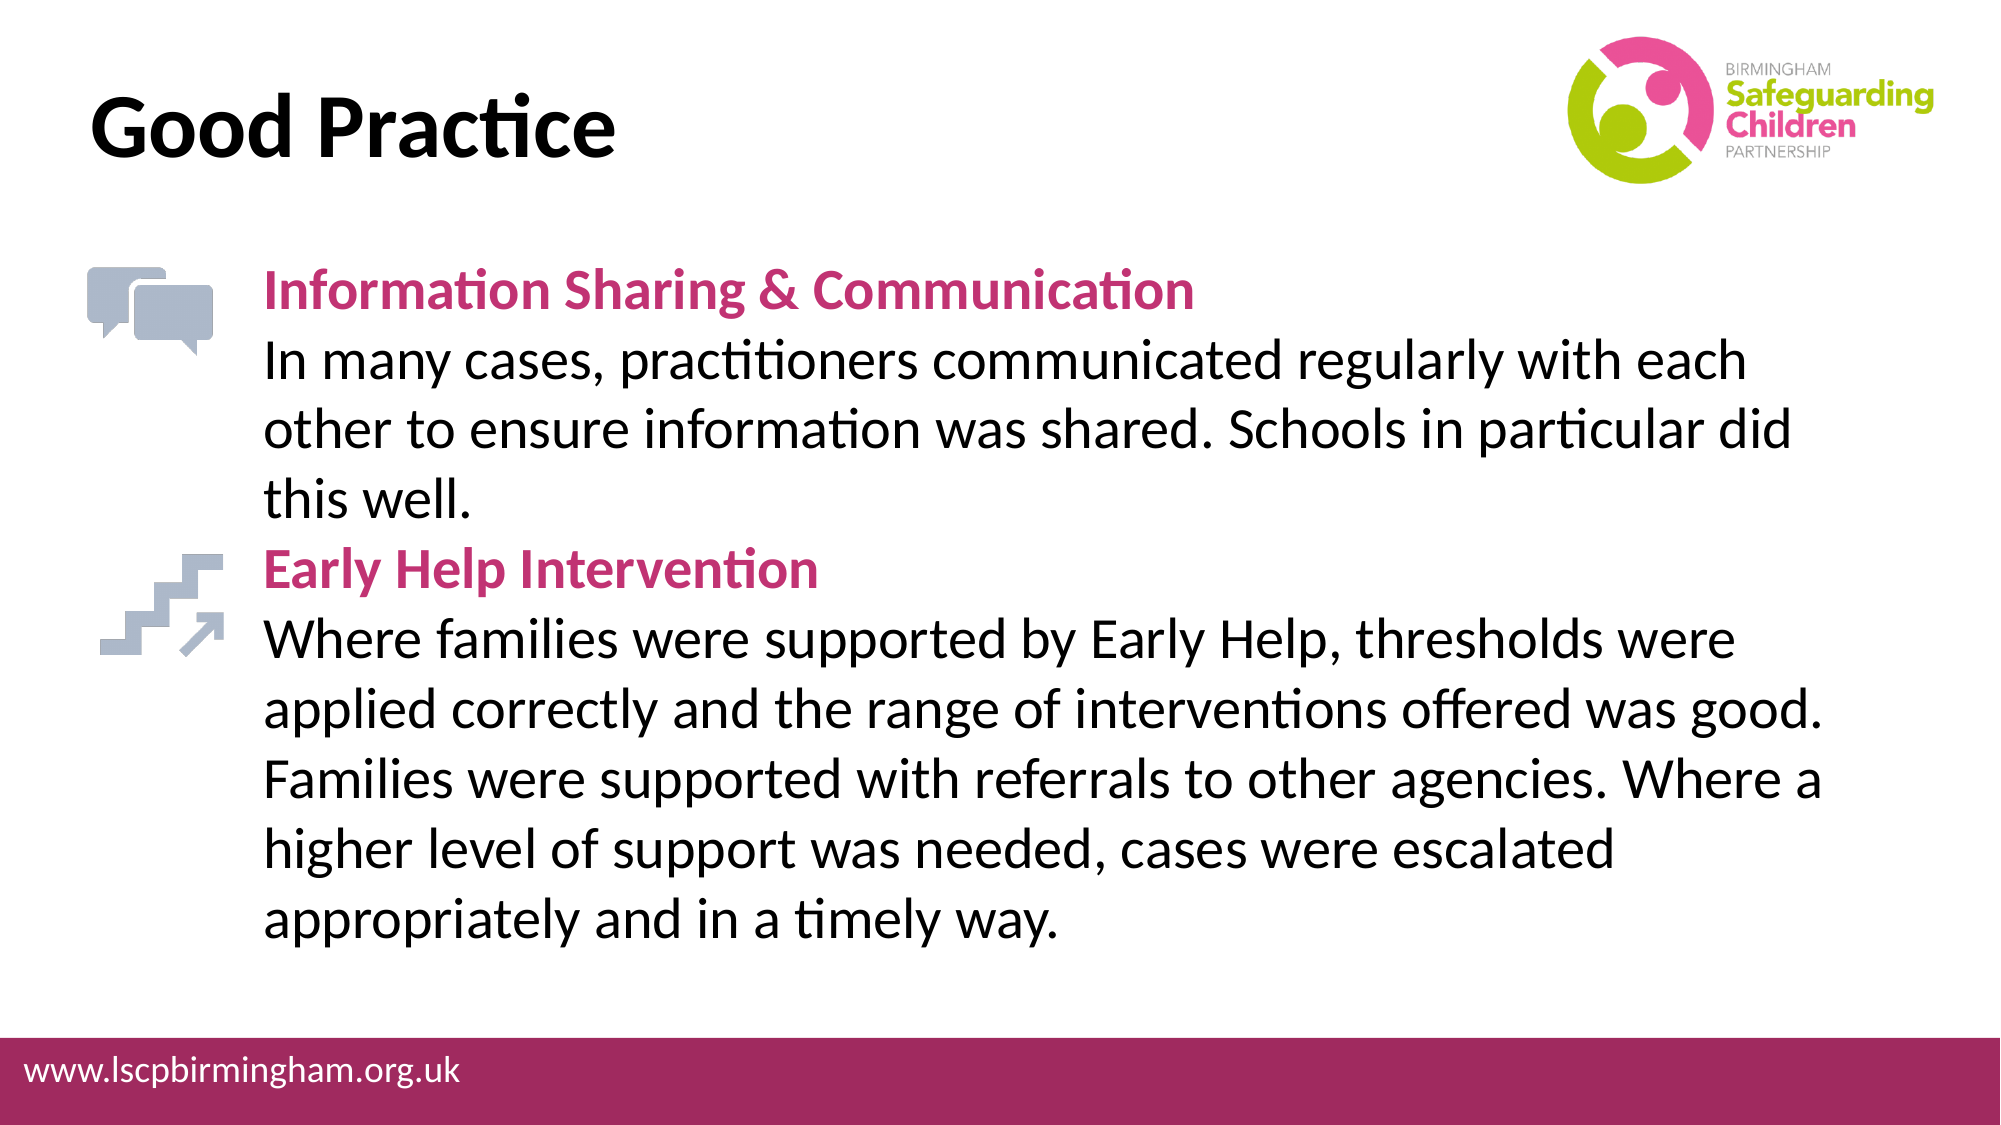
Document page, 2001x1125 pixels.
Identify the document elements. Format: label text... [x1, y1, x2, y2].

text_box Information Sharing & Communication In many cases, practitioners communicated regularly with each other to ensure information was shared. Schools in particular did this well. Early Help Intervention Where families were supported by Early Help, thresholds were applied correctly and the range of interventions offered was good. Families were supported with referrals to other agencies. Where a higher level of support was needed, cases were escalated appropriately and in a timely way. [248, 243, 1894, 958]
title Good Practice [75, 19, 1800, 237]
picture [74, 236, 225, 387]
picture [1556, 25, 1944, 195]
picture [86, 529, 237, 680]
text_box www.lscpbirmingham.org.uk [0, 1037, 2000, 1125]
